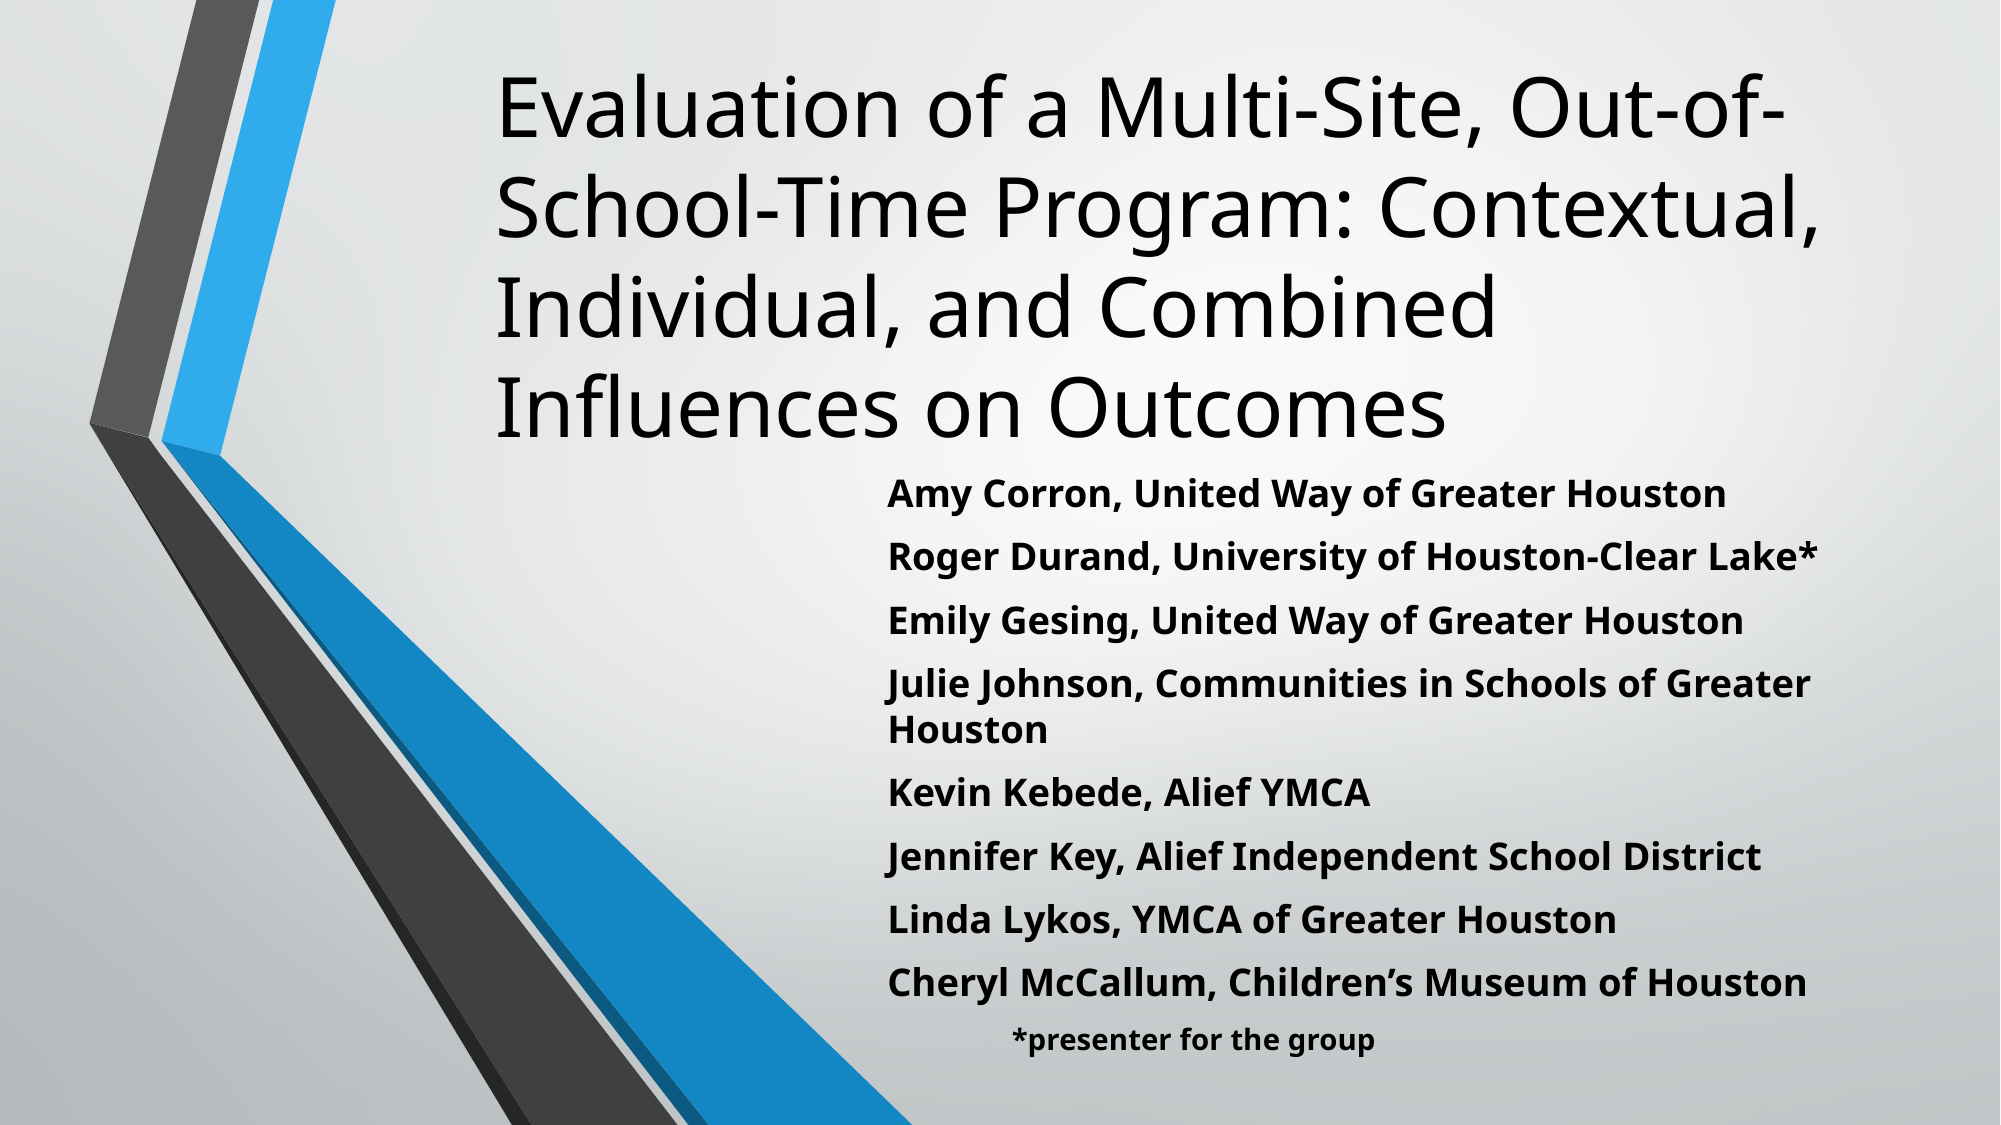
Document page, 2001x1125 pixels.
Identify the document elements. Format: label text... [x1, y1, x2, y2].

title Evaluation of a Multi-Site, Out-of-School-Time Program: Contextual, Individual, and Combined Influences on Outcomes [480, 226, 1887, 462]
subtitle Amy Corron, United Way of Greater Houston Roger Durand, University of Houston-Clear Lake* Emily Gesing, United Way of Greater Houston Julie Johnson, Communities in Schools of Greater Houston Kevin Kebede, Alief YMCA Jennifer Key, Alief Independent School District Linda Lykos, YMCA of Greater Houston Cheryl McCallum, Children’s Museum of Houston *presenter for the group [872, 461, 1850, 1106]
